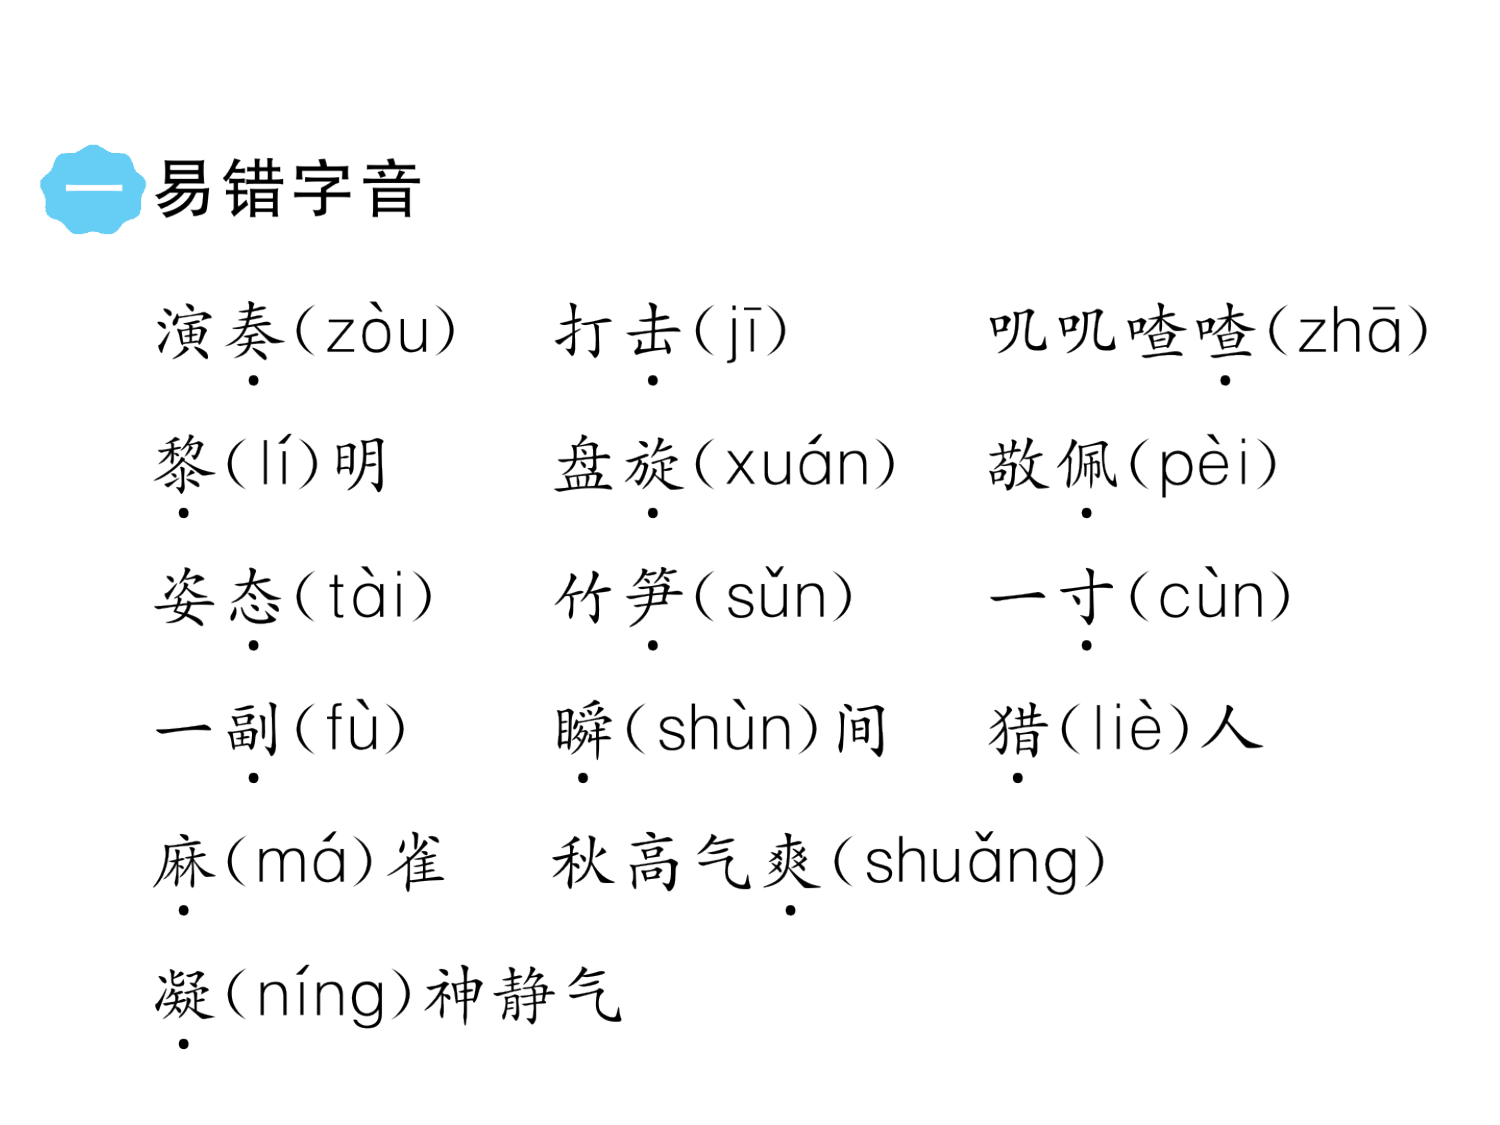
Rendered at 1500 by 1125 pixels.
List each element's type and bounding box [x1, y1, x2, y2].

picture [35, 130, 1453, 1072]
